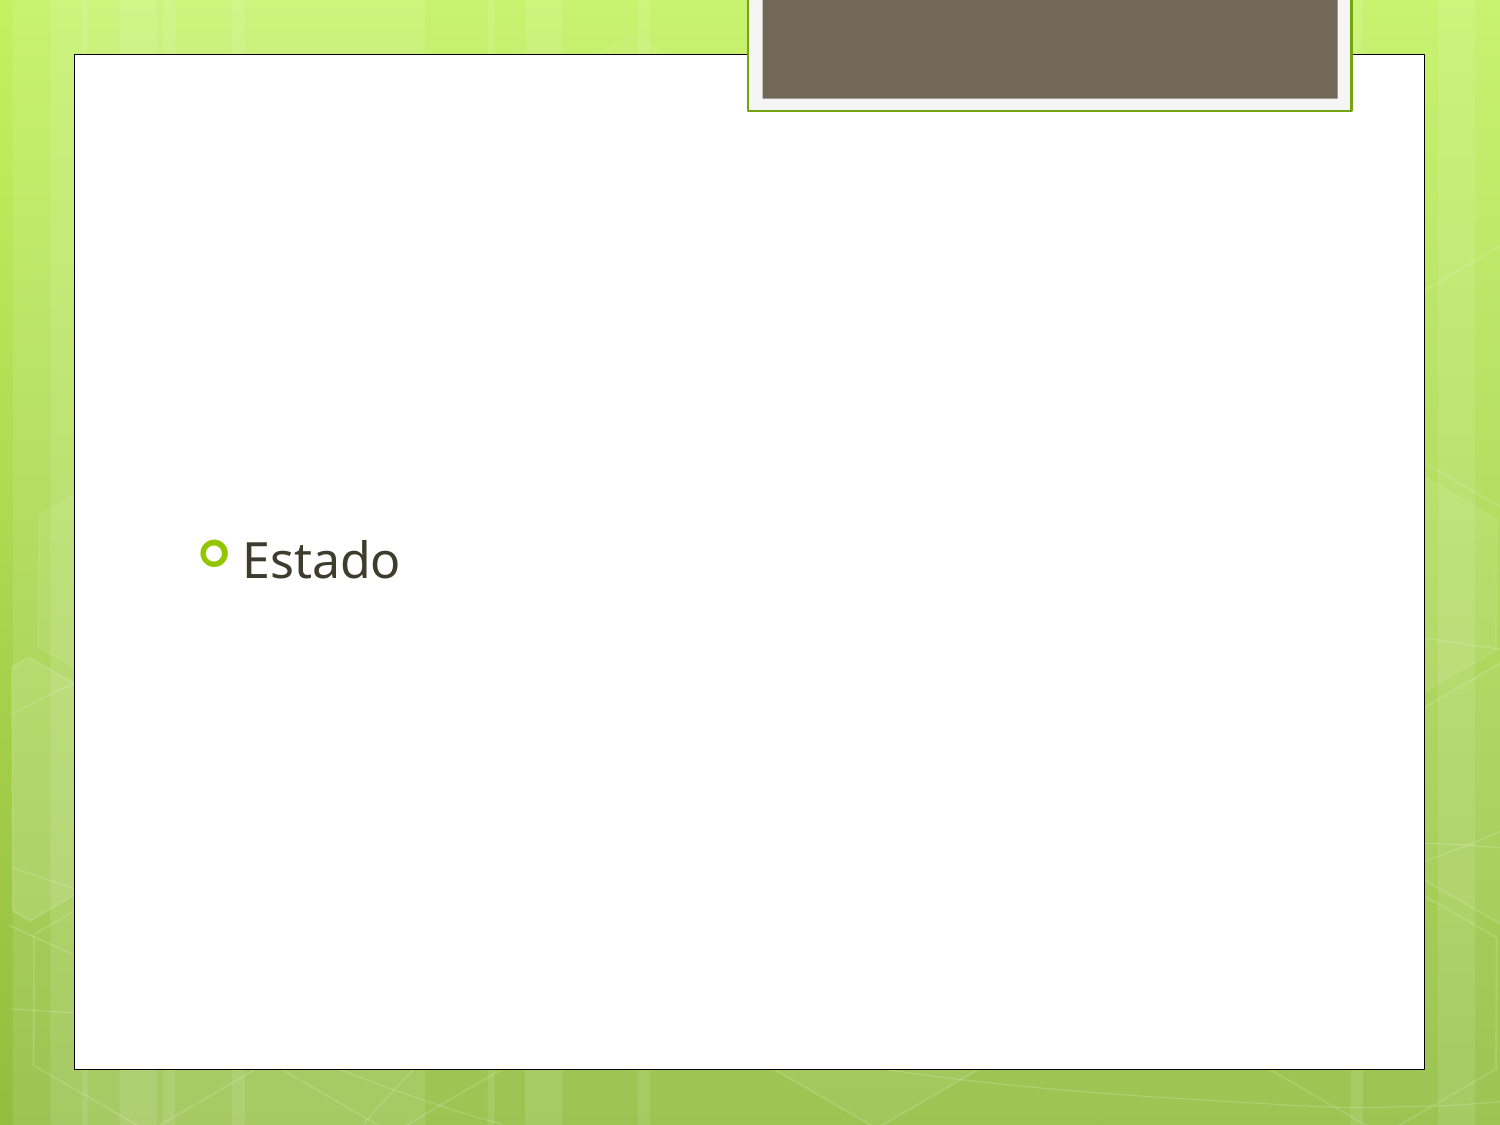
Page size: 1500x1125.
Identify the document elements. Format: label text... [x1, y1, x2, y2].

list Estado [171, 381, 1283, 957]
